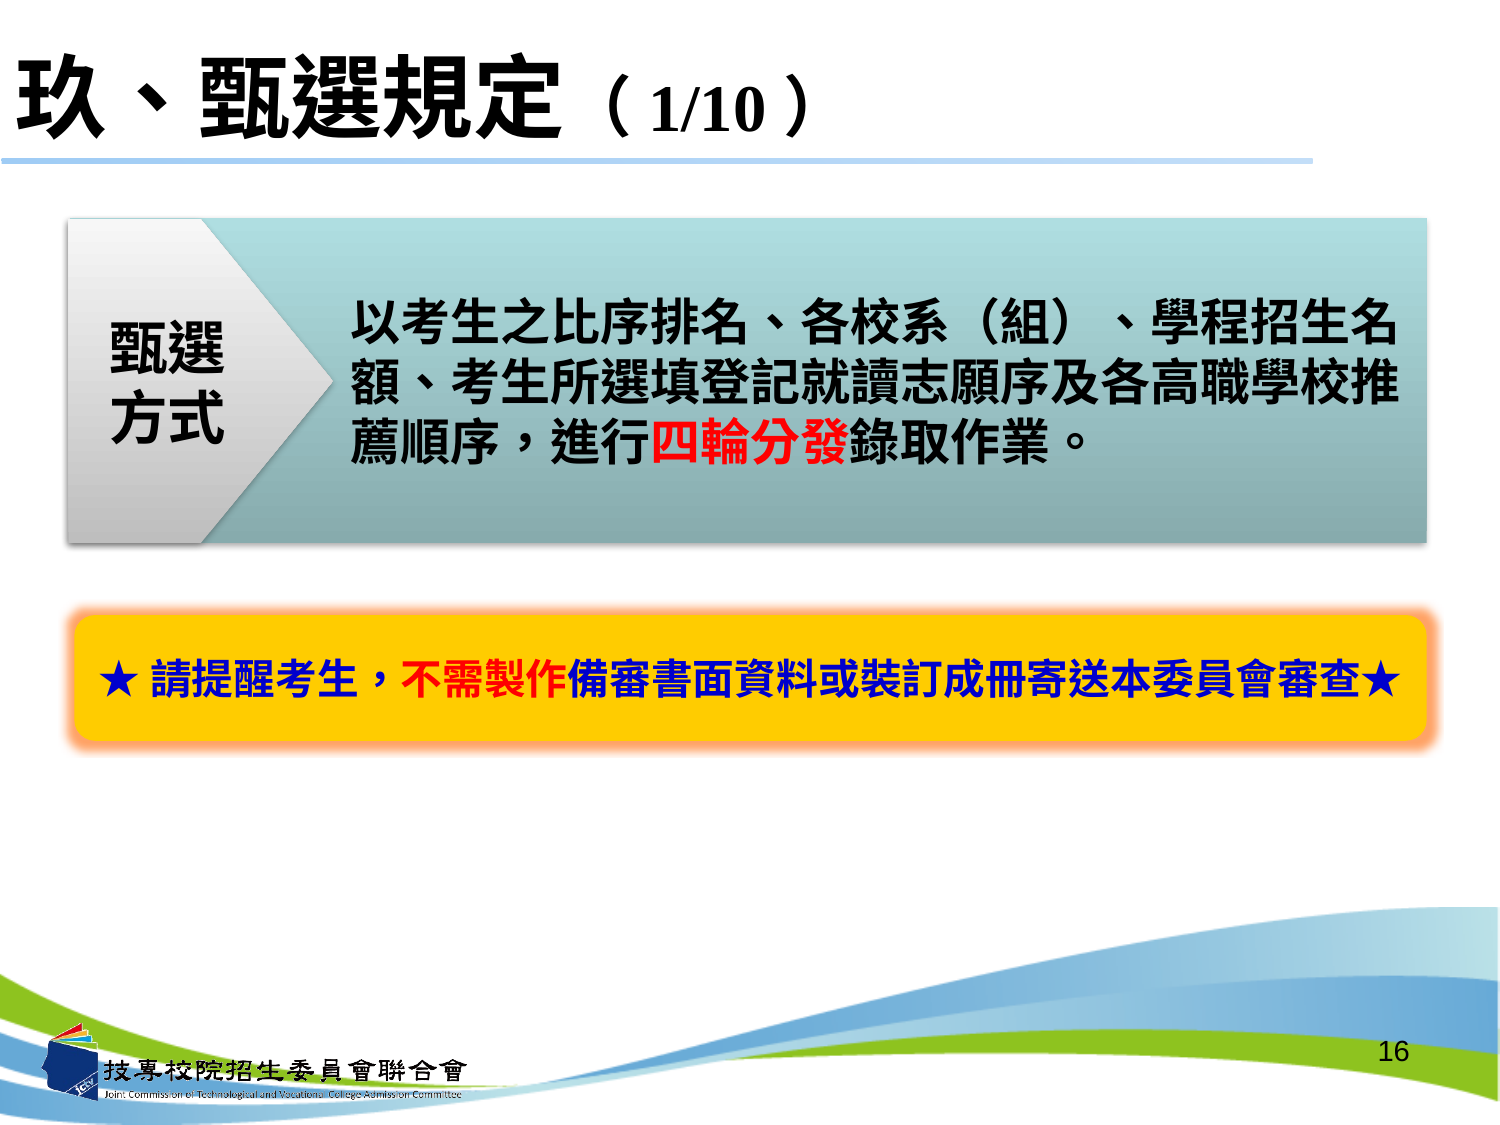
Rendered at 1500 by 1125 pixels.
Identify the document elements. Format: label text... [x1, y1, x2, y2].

text_box ★請提醒考生，不需製作備審書面資料或裝訂成冊寄送本委員會審查★ [74, 615, 1427, 741]
text_box 以考生之比序排名、各校系（組）、學程招生名額、考生所選填登記就讀志願序及各高職學校推薦順序，進行四輪分發錄取作業。 [201, 218, 1427, 544]
text_box 甄選 方式 [68, 219, 333, 544]
slide_number 16 [1074, 1024, 1426, 1103]
picture [0, 907, 1500, 1125]
title 玖、甄選規定（1/10） [0, 42, 1350, 147]
